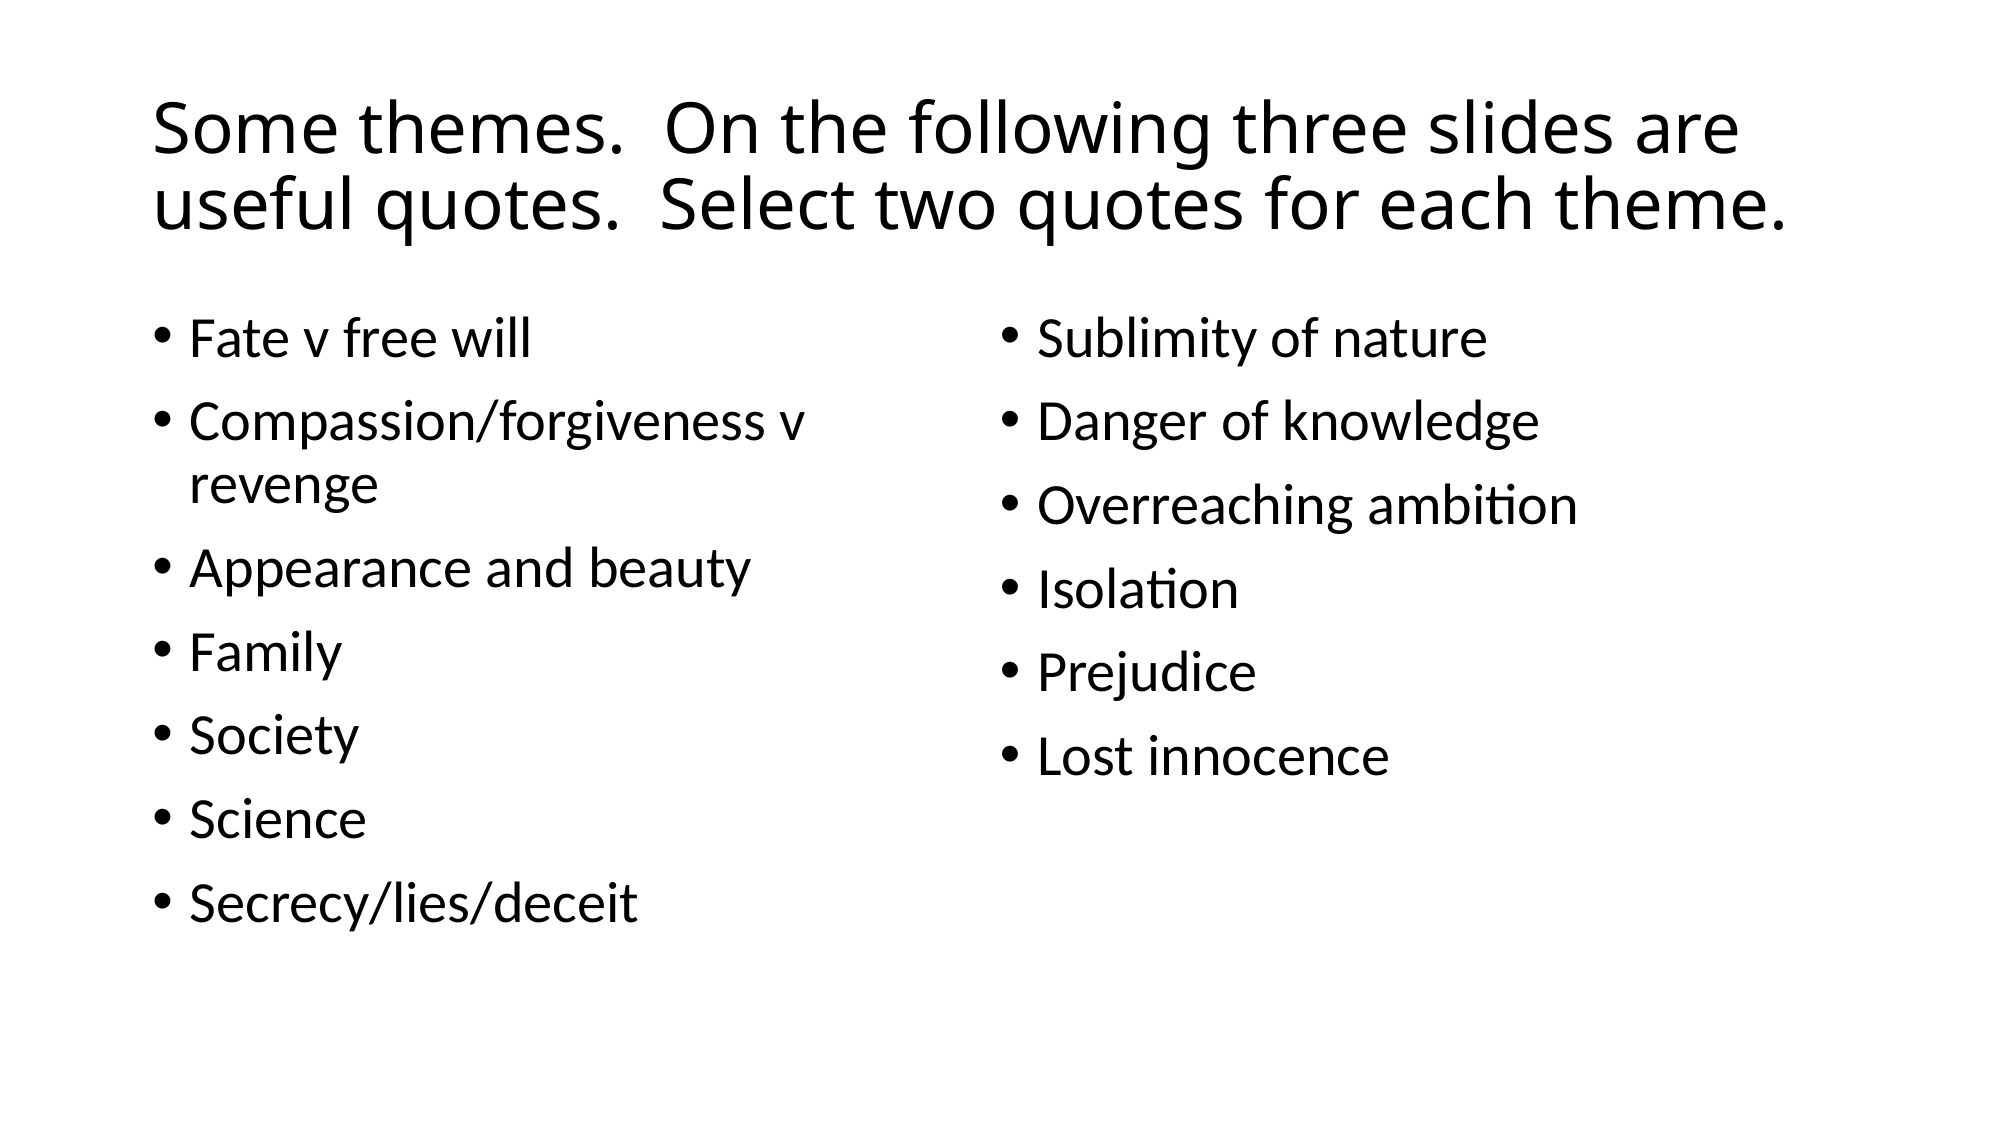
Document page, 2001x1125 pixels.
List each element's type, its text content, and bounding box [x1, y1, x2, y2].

list Fate v free will Compassion/forgiveness v revenge Appearance and beauty Family Society Science Secrecy/lies/deceit Sublimity of nature Danger of knowledge Overreaching ambition Isolation Prejudice Lost innocence [137, 299, 1863, 1014]
title Some themes. On the following three slides are useful quotes. Select two quotes for each theme. [137, 59, 1863, 278]
